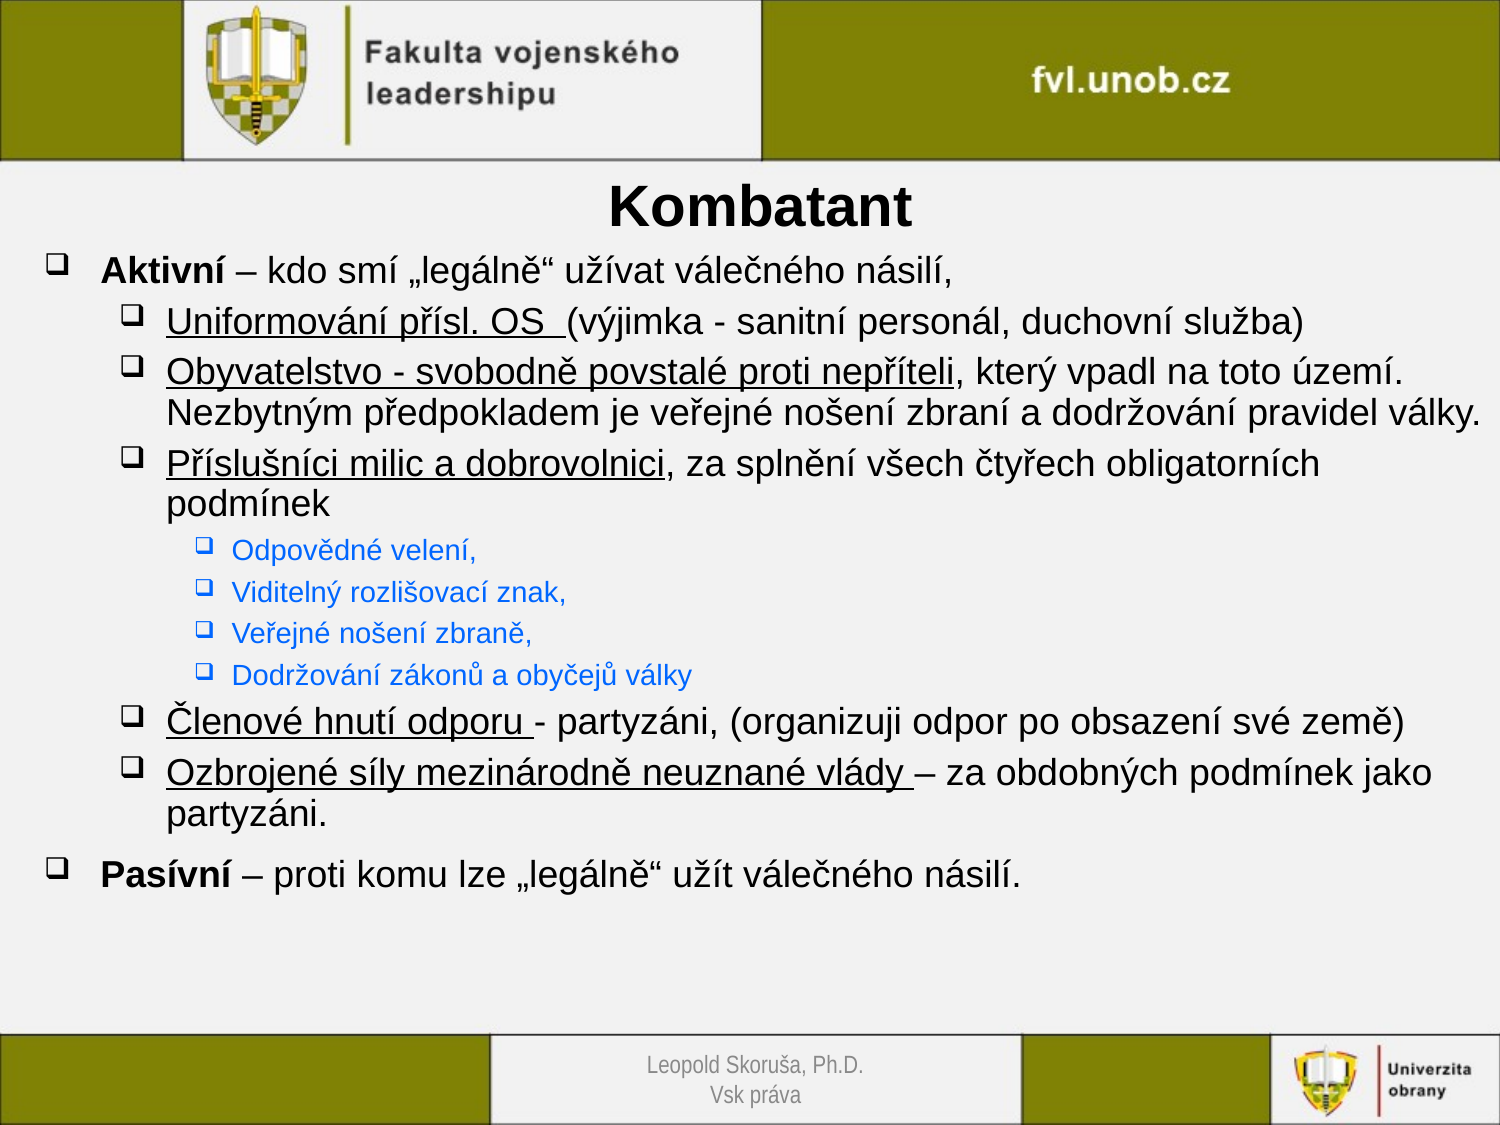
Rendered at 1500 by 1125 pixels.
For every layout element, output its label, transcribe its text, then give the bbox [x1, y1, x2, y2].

text_box [1059, 1042, 1397, 1103]
text_box Leopold Skoruša, Ph.D. Vsk práva [487, 1031, 1025, 1125]
picture [0, 0, 1500, 1125]
text_box Kombatant [52, 160, 1471, 243]
text_box Aktivní – kdo smí „legálně“ užívat válečného násilí, Uniformování přísl. OS (výjimka - sanitní personál, duchovní služba) Obyvatelstvo - svobodně povstalé proti nepříteli, který vpadl na toto území. Nezbytným předpokladem je veřejné nošení zbraní a dodržování pravidel války. Příslušníci milic a dobrovolnici, za splnění všech čtyřech obligatorních podmínek Odpovědné velení, Viditelný rozlišovací znak, Veřejné nošení zbraně, Dodržování zákonů a obyčejů války Členové hnutí odporu - partyzáni, (organizuji odpor po obsazení své země) Ozbrojené síly mezinárodně neuznané vlády – za obdobných podmínek jako partyzáni. Pasívní – proti komu lze „legálně“ užít válečného násilí. [29, 243, 1500, 1006]
